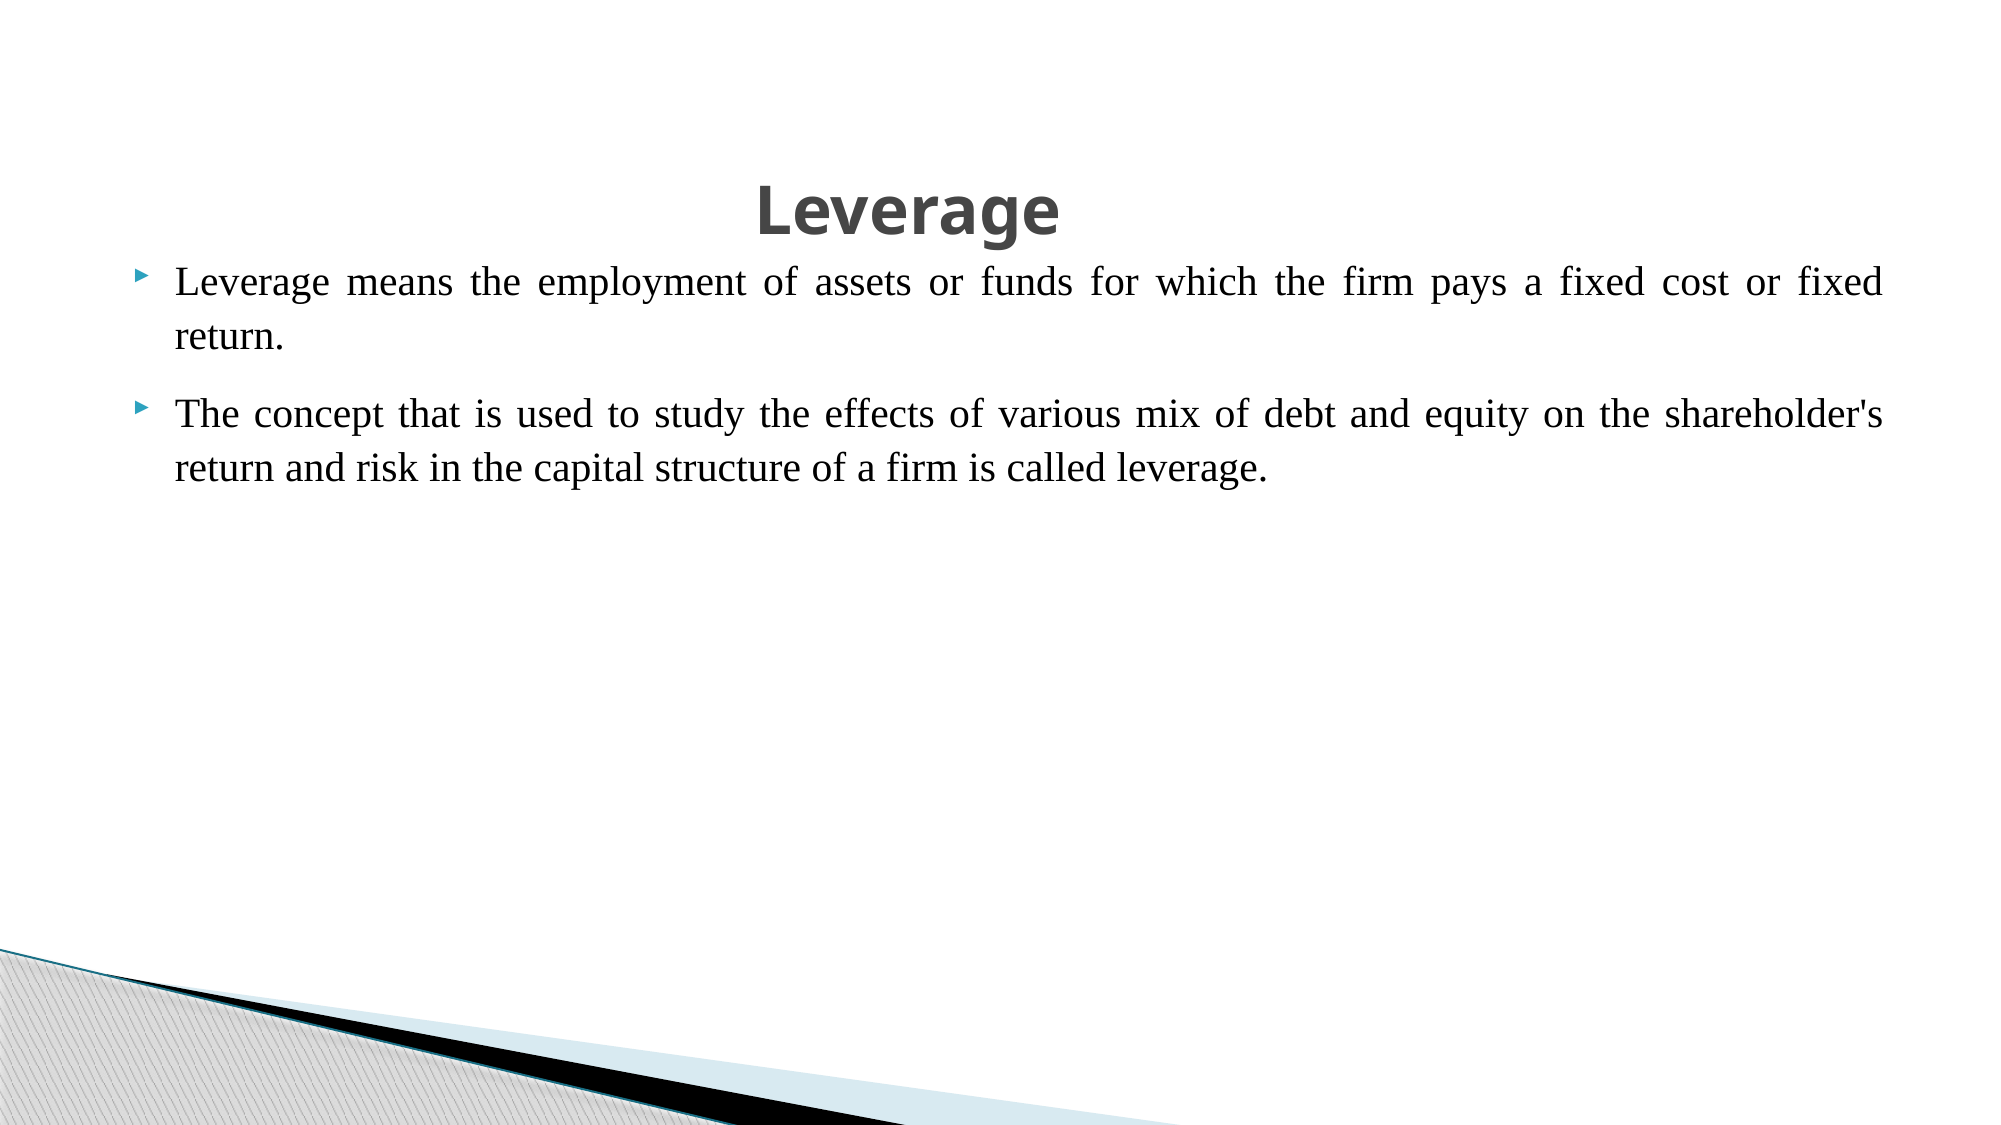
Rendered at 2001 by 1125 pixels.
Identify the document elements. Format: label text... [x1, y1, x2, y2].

list Leverage means the employment of assets or funds for which the firm pays a fixed cost or fixed return. The concept that is used to study the effects of various mix of debt and equity on the shareholder's return and risk in the capital structure of a firm is called leverage. [99, 243, 1900, 986]
title Leverage [189, 159, 1627, 337]
